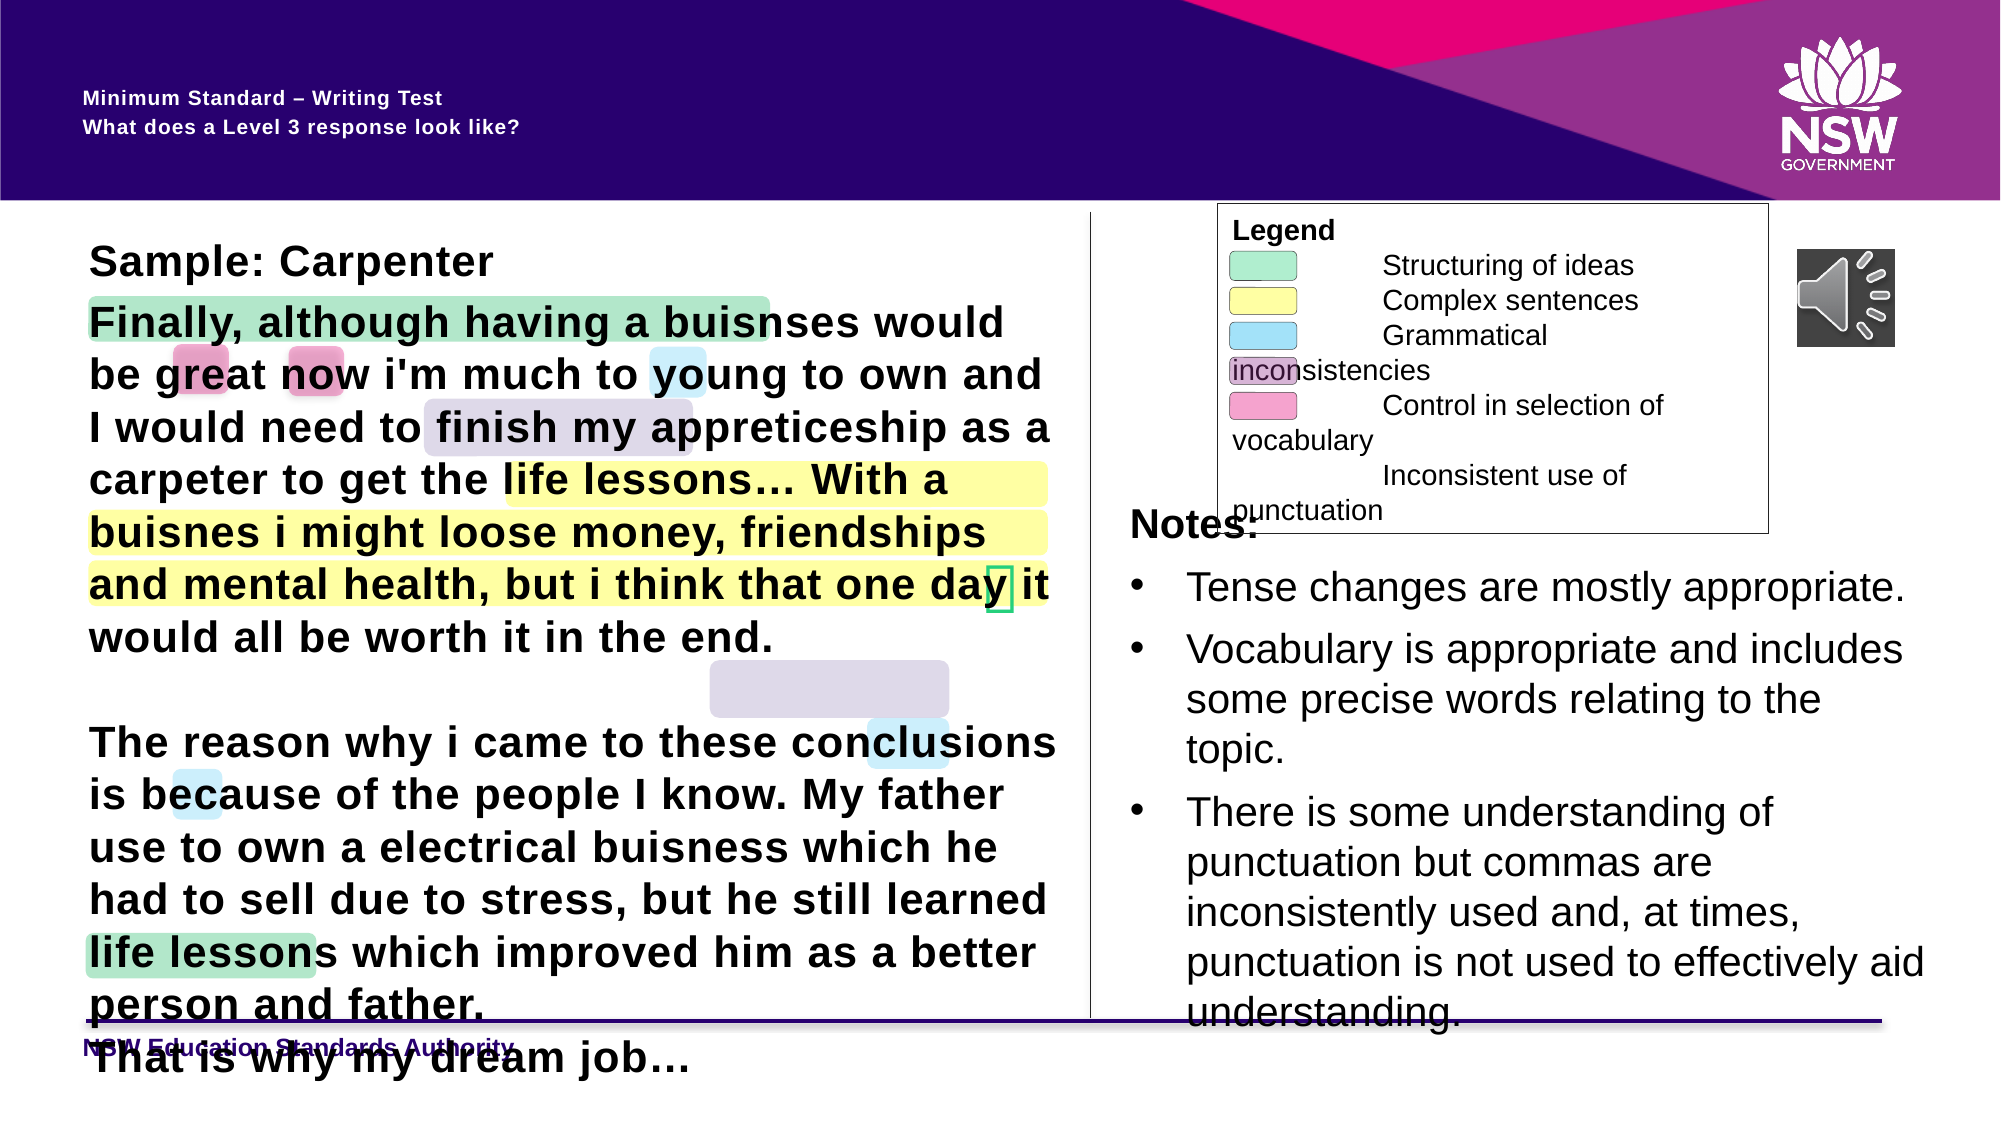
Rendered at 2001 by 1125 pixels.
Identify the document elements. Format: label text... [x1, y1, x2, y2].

text_box [1229, 392, 1297, 420]
picture [0, 0, 2001, 1125]
text_box [1229, 357, 1297, 385]
text_box Notes: Tense changes are mostly appropriate. Vocabulary is appropriate and includes some precise words relating to the topic. There is some understanding of punctuation but commas are inconsistently used and, at times, punctuation is not used to effectively aid understanding. [1115, 489, 1947, 1043]
text_box [1229, 322, 1297, 350]
list Minimum Standard – Writing Test What does a Level 3 response look like? [67, 77, 1324, 142]
text_box [1229, 287, 1297, 315]
text_box [1229, 251, 1297, 281]
list Sample: Carpenter Finally, although having a buisnses would be great now i'm much to young to own and I would need to finish my appreticeship as a carpeter to get the life lessons… With a buisnes i might loose money, friendships and mental health, but i think that one day it would all be worth it in the end. The reason why i came to these conclusions is because of the people I know. My father use to own a electrical buisness which he had to sell due to stress, but he still learned life lessons which improved him as a better person and father. That is why my dream job… [73, 224, 1077, 1018]
text_box Legend Structuring of ideas Complex sentences Grammatical inconsistencies Control in selection of vocabulary Inconsistent use of punctuation [1217, 203, 1769, 534]
